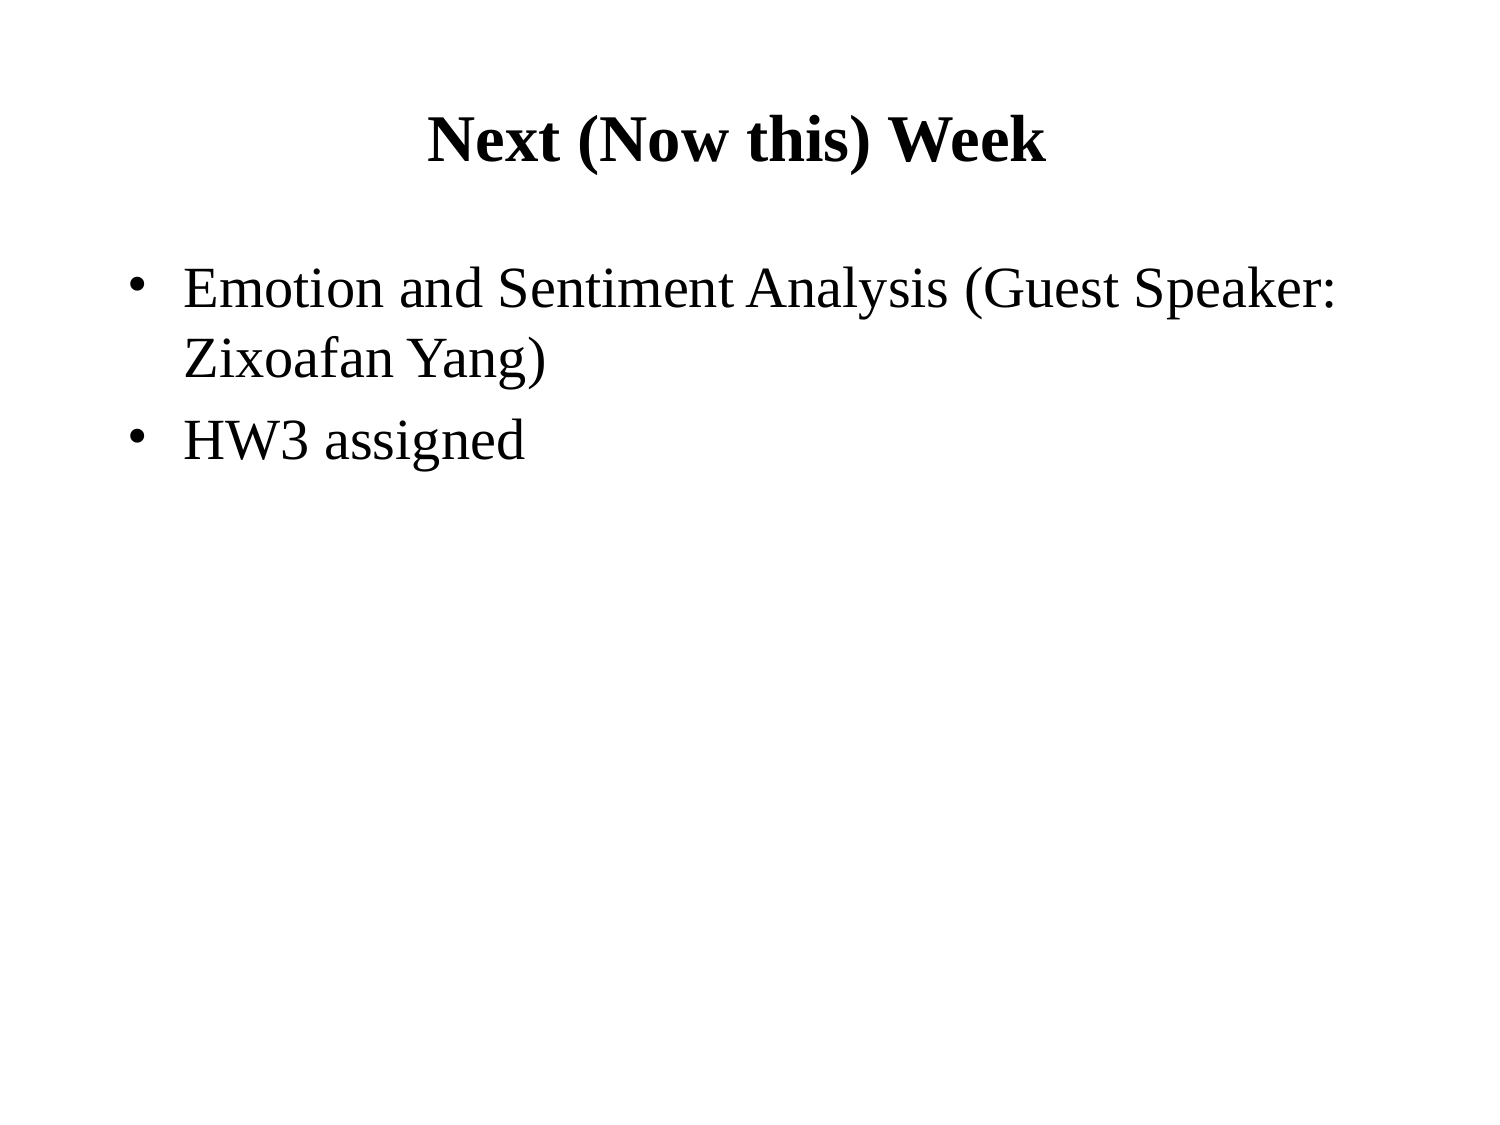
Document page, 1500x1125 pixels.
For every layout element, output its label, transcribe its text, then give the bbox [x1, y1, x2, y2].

list Emotion and Sentiment Analysis (Guest Speaker: Zixoafan Yang) HW3 assigned [112, 241, 1388, 1000]
title Next (Now this) Week [99, 58, 1375, 211]
